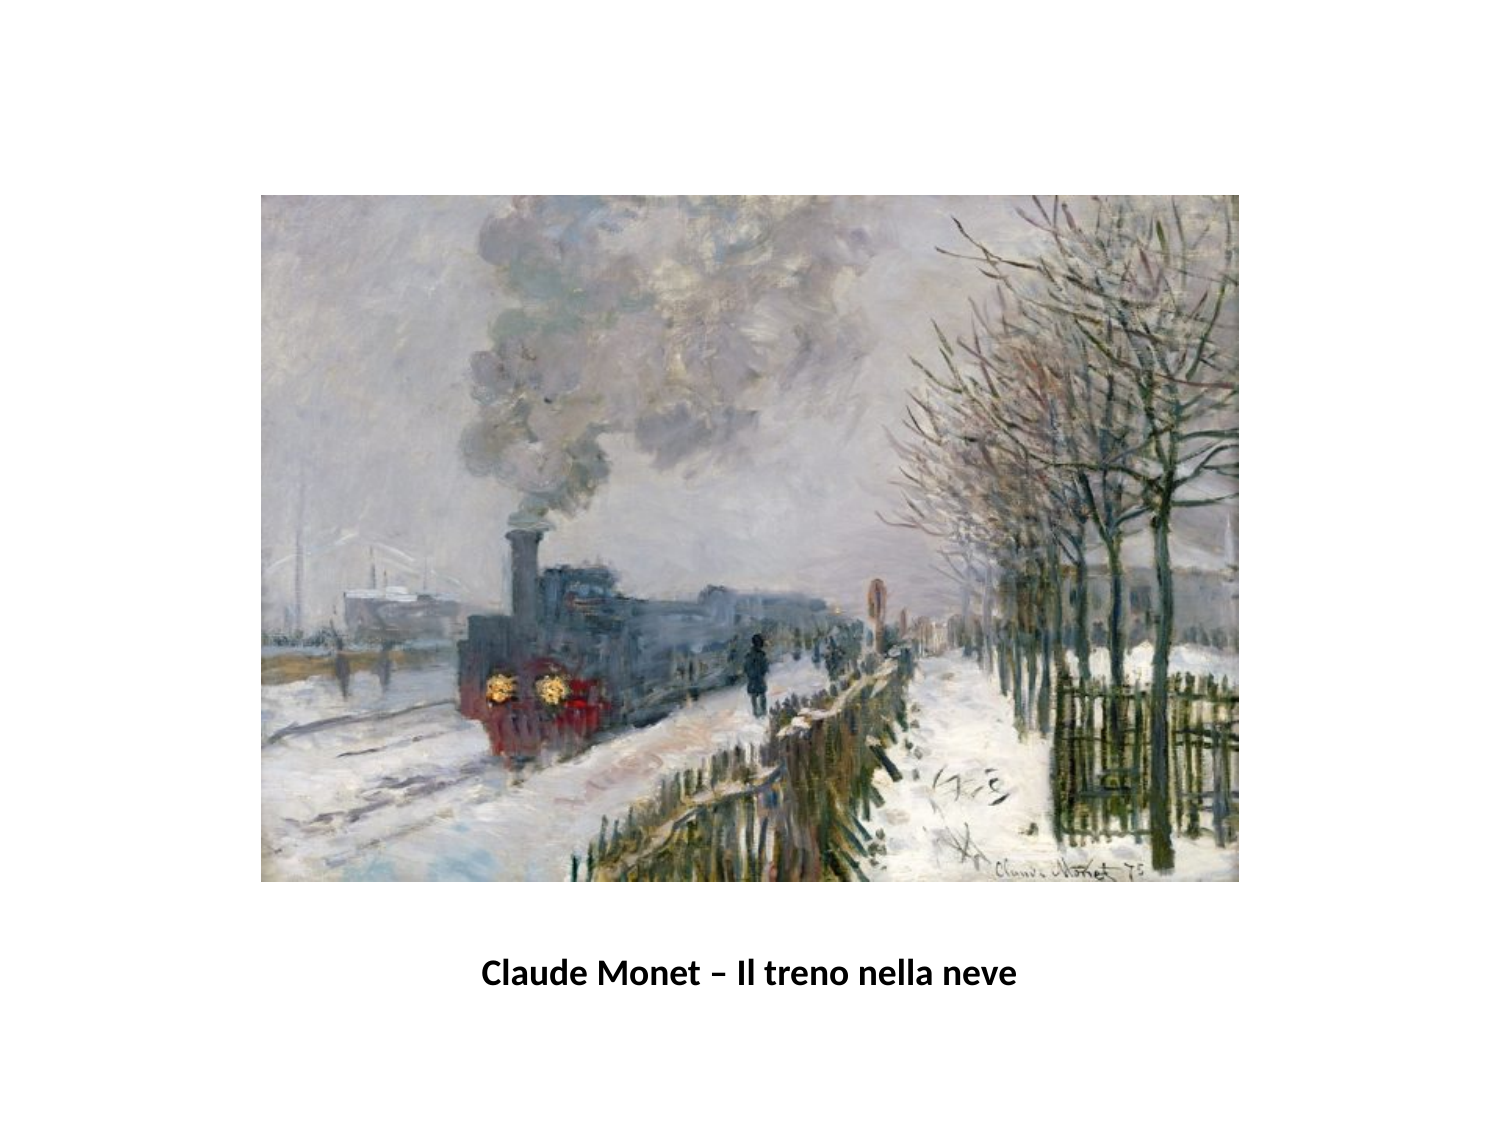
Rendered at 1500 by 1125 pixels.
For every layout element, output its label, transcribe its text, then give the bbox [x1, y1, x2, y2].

picture [261, 194, 1239, 882]
text_box Claude Monet – Il treno nella neve [265, 940, 1235, 1001]
